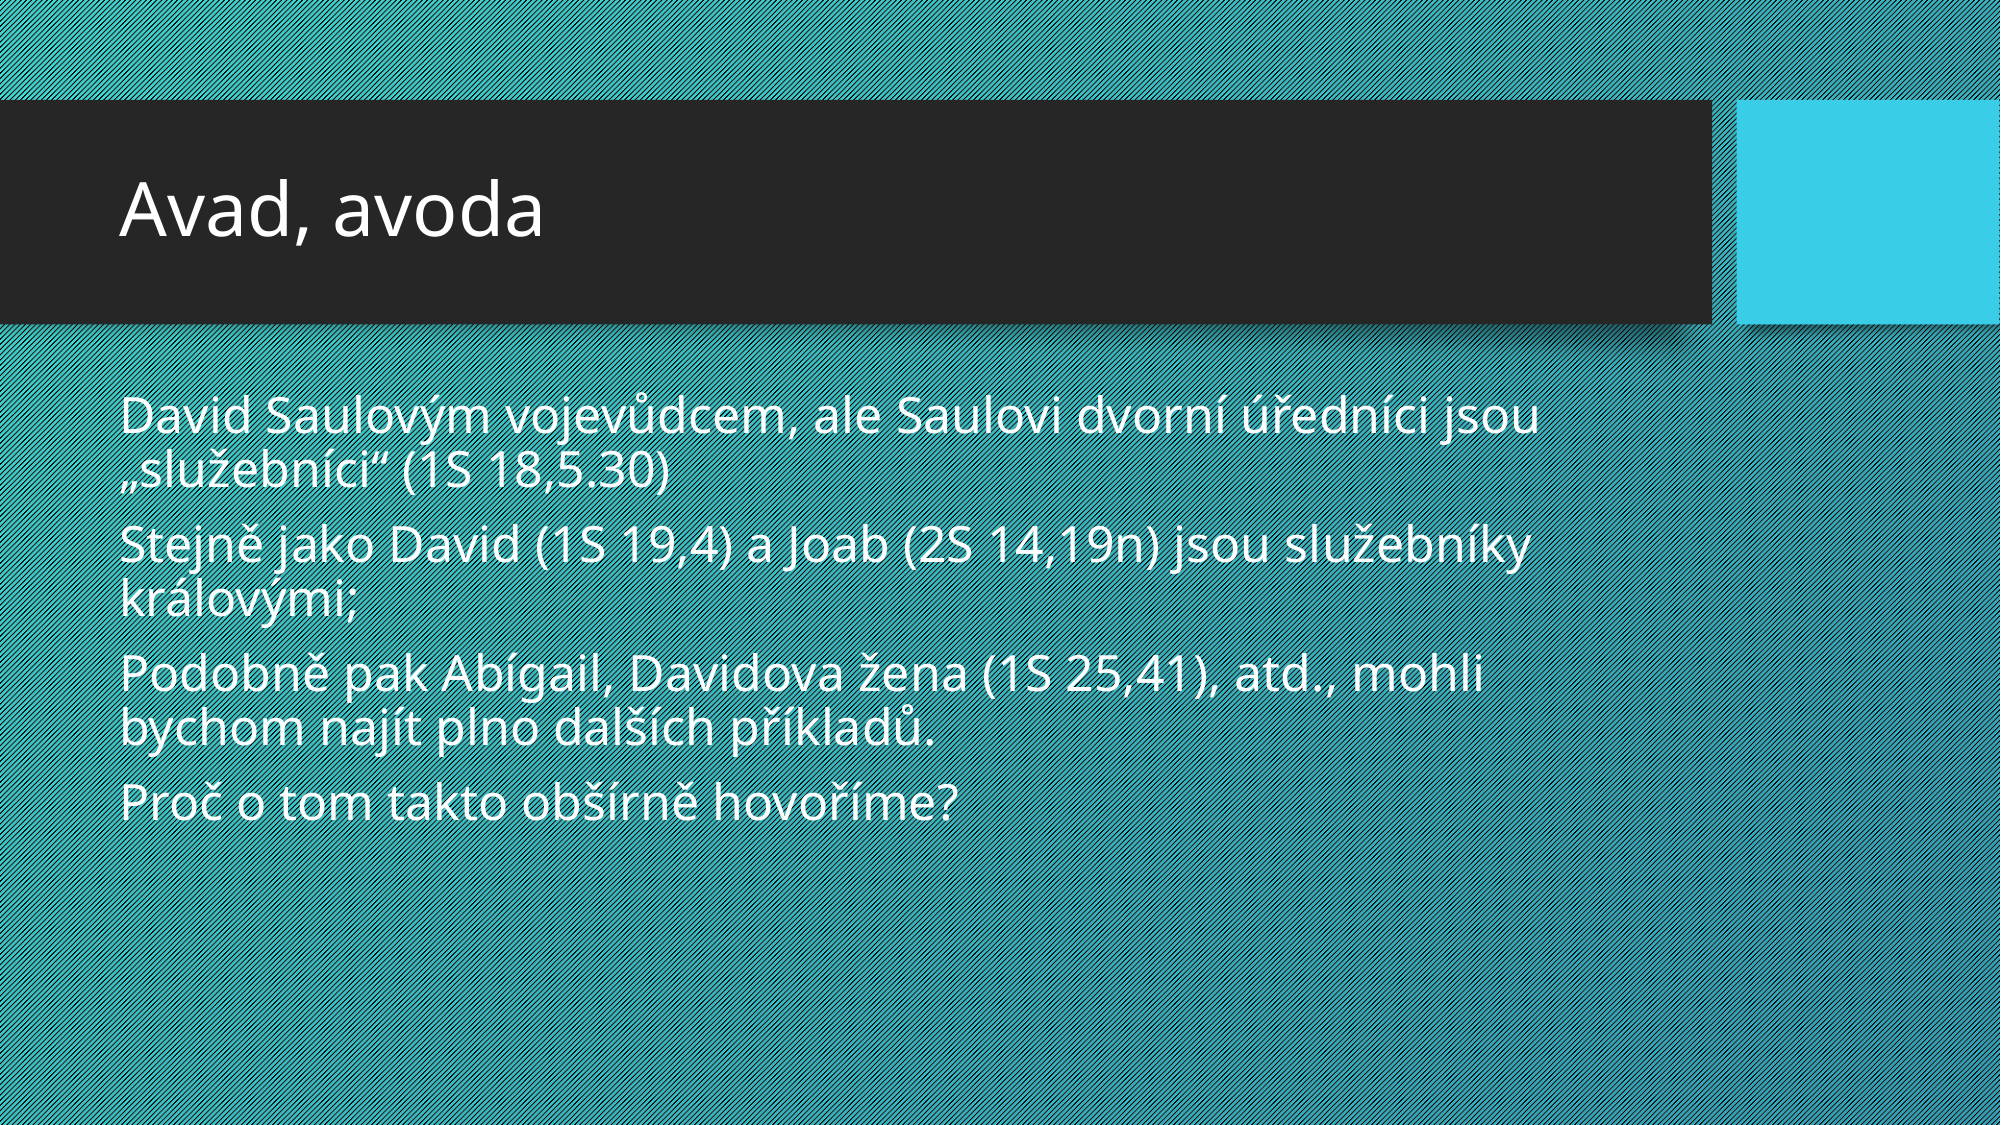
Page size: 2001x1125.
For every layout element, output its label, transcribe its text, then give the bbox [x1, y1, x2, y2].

title Avad, avoda [111, 123, 1690, 302]
picture [0, 0, 2000, 1125]
list David Saulovým vojevůdcem, ale Saulovi dvorní úředníci jsou „služebníci“ (1S 18,5.30) Stejně jako David (1S 19,4) a Joab (2S 14,19n) jsou služebníky královými; Podobně pak Abígail, Davidova žena (1S 25,41), atd., mohli bychom najít plno dalších příkladů. Proč o tom takto obšírně hovoříme? [111, 382, 1690, 975]
